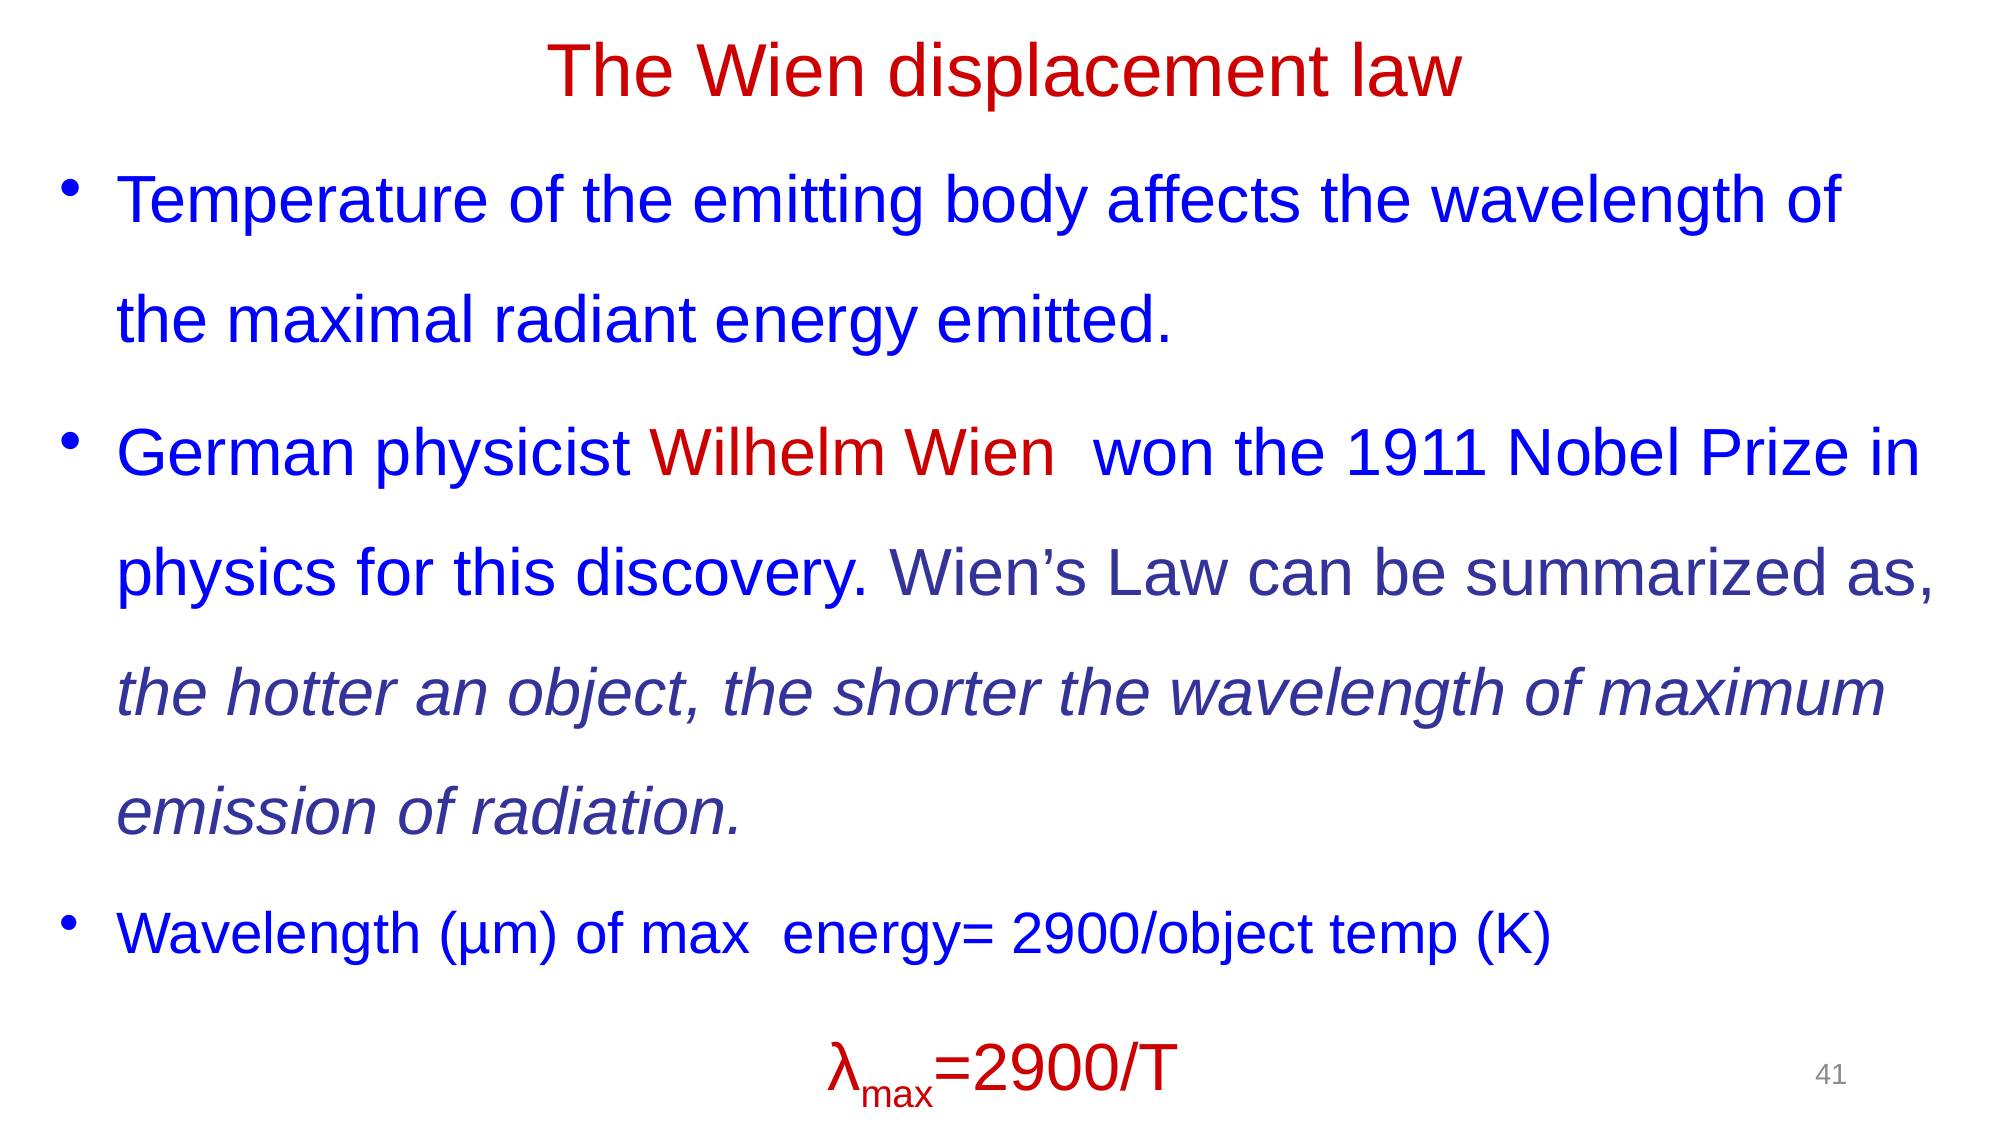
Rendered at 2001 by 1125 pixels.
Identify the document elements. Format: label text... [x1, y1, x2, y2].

text_box Temperature of the emitting body affects the wavelength of the maximal radiant energy emitted. German physicist Wilhelm Wien won the 1911 Nobel Prize in physics for this discovery. Wien’s Law can be summarized as, the hotter an object, the shorter the wavelength of maximum emission of radiation. Wavelength (µm) of max energy= 2900/object temp (K) λmax=2900/T [45, 108, 1962, 1125]
slide_number 41 [1412, 1042, 1863, 1103]
text_box The Wien displacement law [317, 0, 1693, 108]
